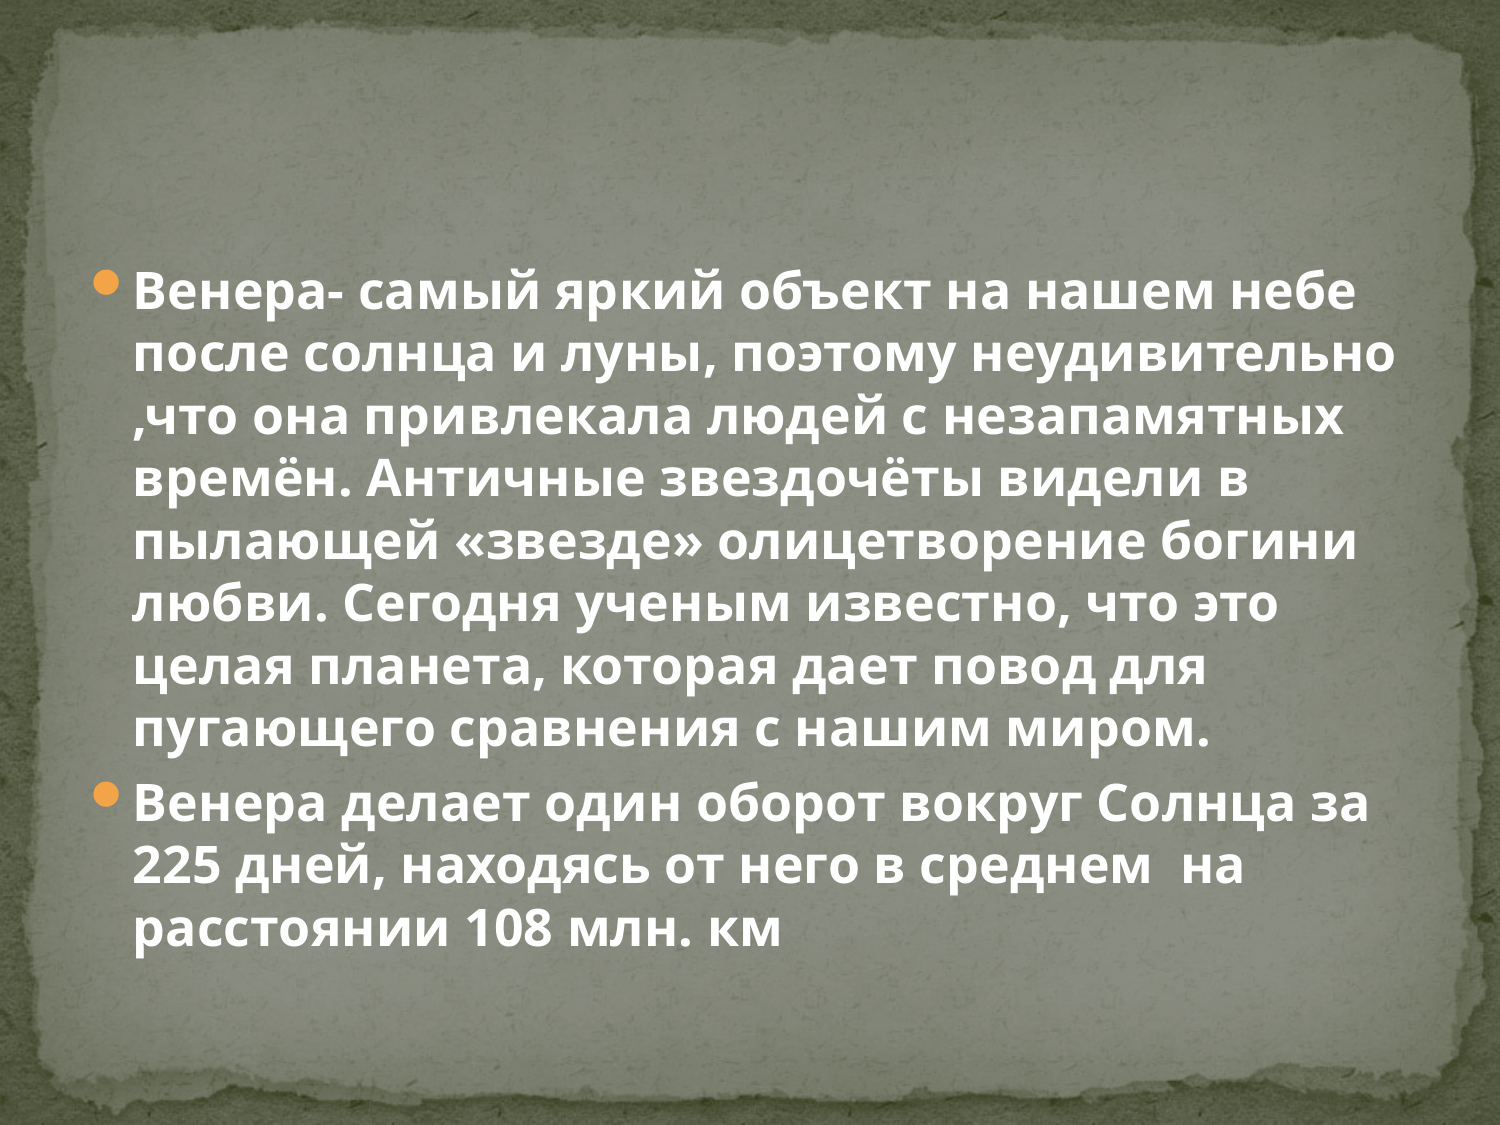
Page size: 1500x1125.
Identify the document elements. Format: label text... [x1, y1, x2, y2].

list Венера- самый яркий объект на нашем небе после солнца и луны, поэтому неудивительно ,что она привлекала людей с незапамятных времён. Античные звездочёты видели в пылающей «звезде» олицетворение богини любви. Сегодня ученым известно, что это целая планета, которая дает повод для пугающего сравнения с нашим миром. Венера делает один оборот вокруг Солнца за 225 дней, находясь от него в среднем на расстоянии 108 млн. км [75, 249, 1425, 1000]
